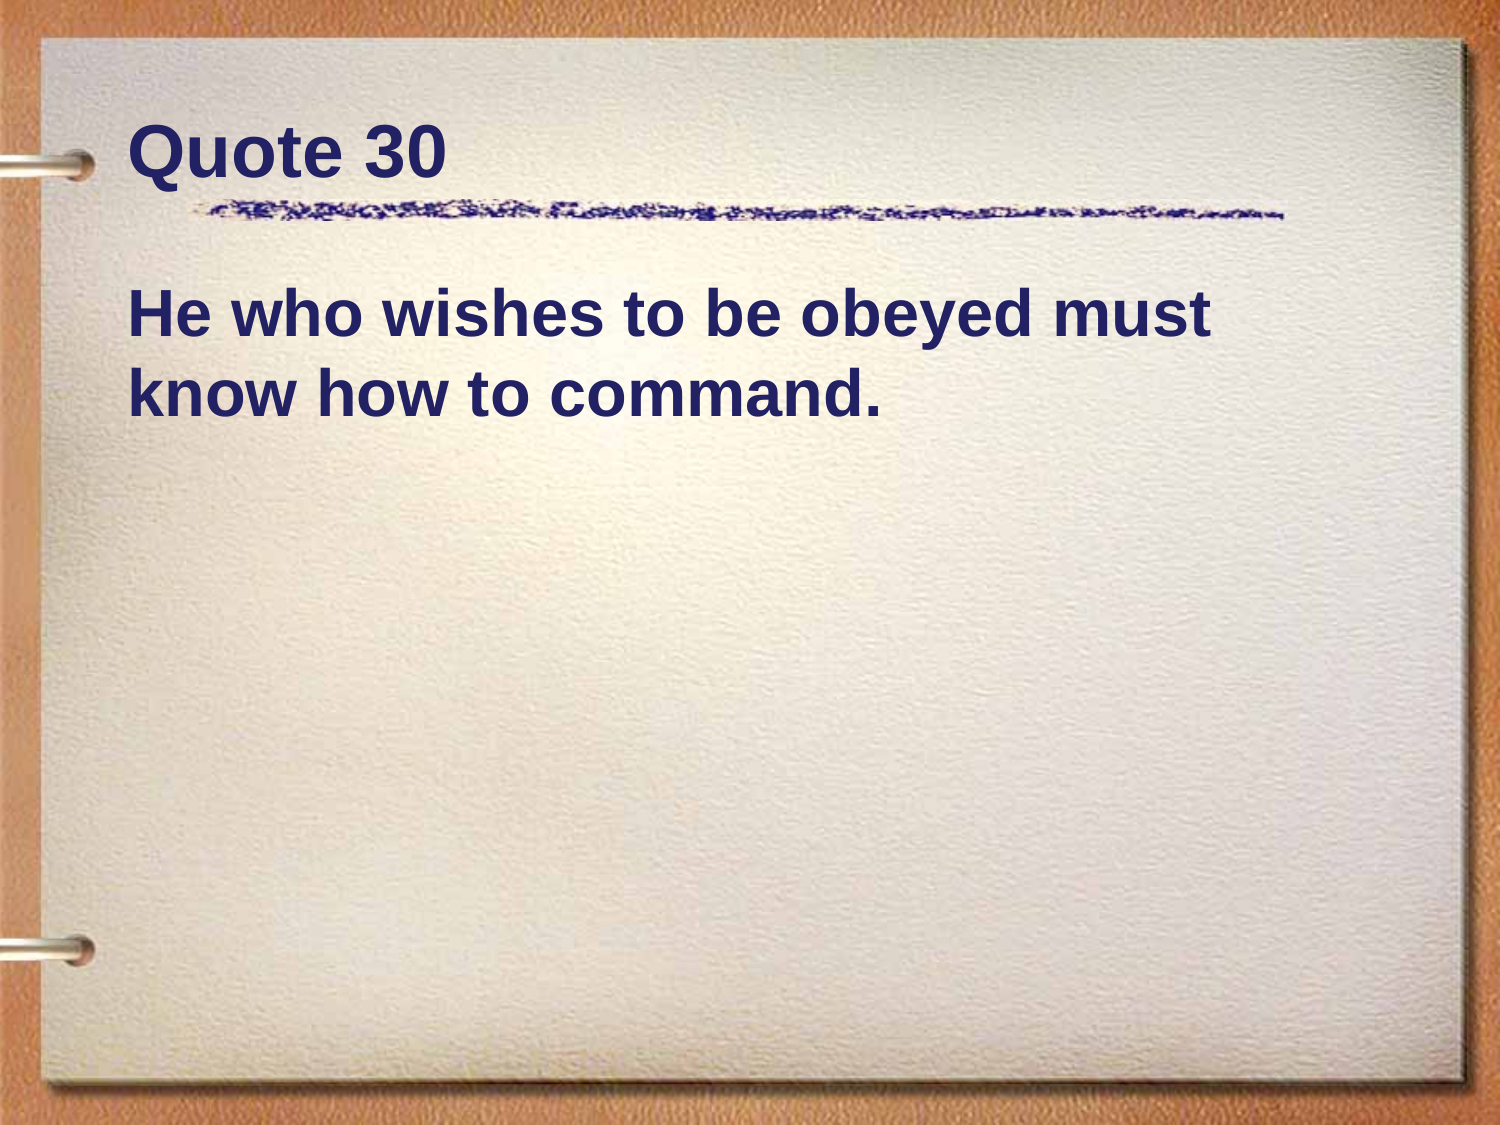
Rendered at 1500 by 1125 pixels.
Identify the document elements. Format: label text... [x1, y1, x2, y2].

title Quote 30 [112, 87, 1388, 201]
list He who wishes to be obeyed must know how to command. [112, 262, 1388, 1013]
picture [0, 0, 1500, 1125]
